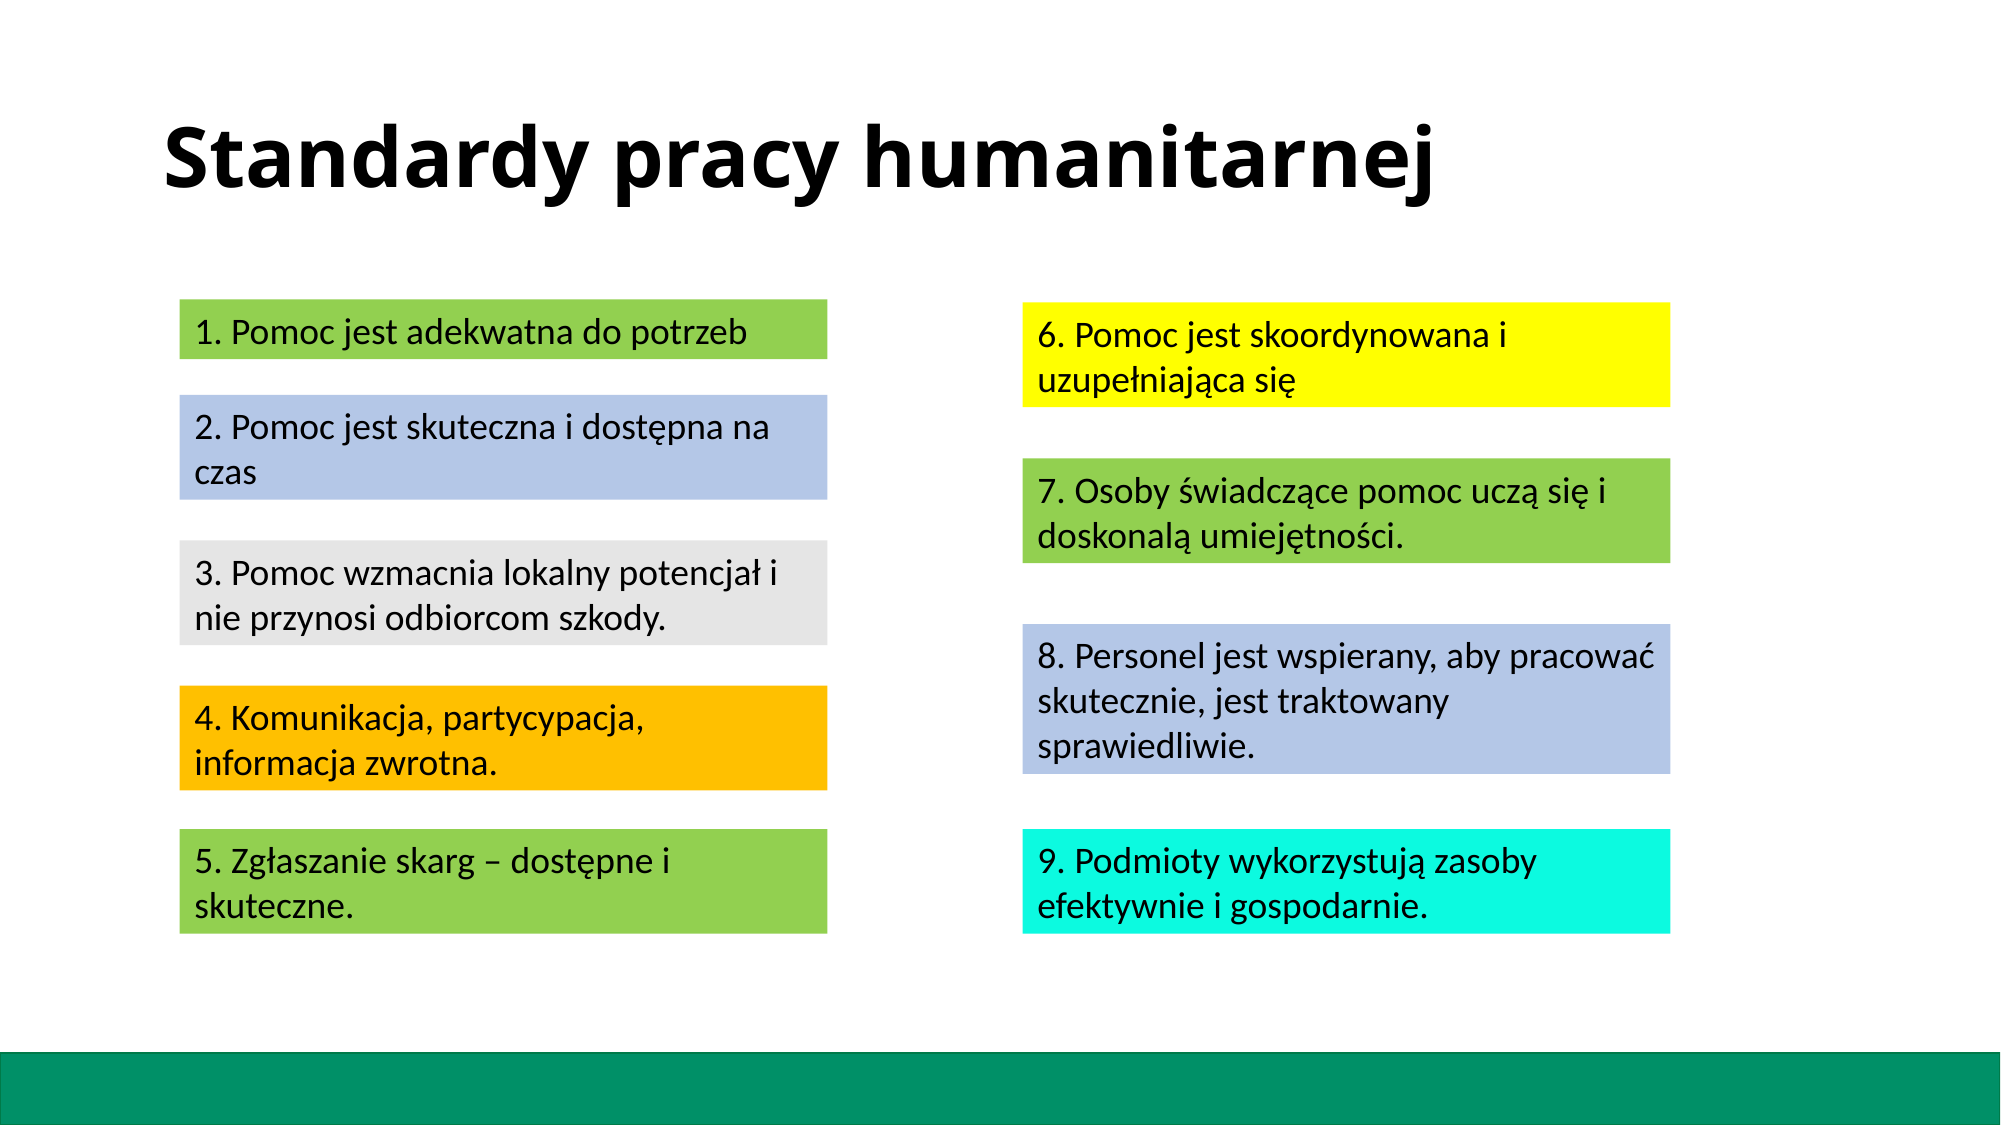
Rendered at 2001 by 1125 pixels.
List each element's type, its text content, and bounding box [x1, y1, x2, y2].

text_box 6. Pomoc jest skoordynowana i uzupełniająca się [1022, 302, 1671, 408]
text_box 3. Pomoc wzmacnia lokalny potencjał i nie przynosi odbiorcom szkody. [179, 540, 828, 646]
text_box 1. Pomoc jest adekwatna do potrzeb [179, 299, 828, 360]
text_box 8. Personel jest wspierany, aby pracować skutecznie, jest traktowany sprawiedliwie. [1022, 624, 1671, 774]
text_box 9. Podmioty wykorzystują zasoby efektywnie i gospodarnie. [1022, 829, 1671, 934]
text_box 2. Pomoc jest skuteczna i dostępna na czas [179, 394, 828, 500]
text_box 4. Komunikacja, partycypacja, informacja zwrotna. [179, 685, 828, 791]
text_box 5. Zgłaszanie skarg – dostępne i skuteczne. [179, 829, 828, 934]
text_box 7. Osoby świadczące pomoc uczą się i doskonalą umiejętności. [1022, 458, 1671, 564]
title Standardy pracy humanitarnej [148, 52, 1874, 270]
